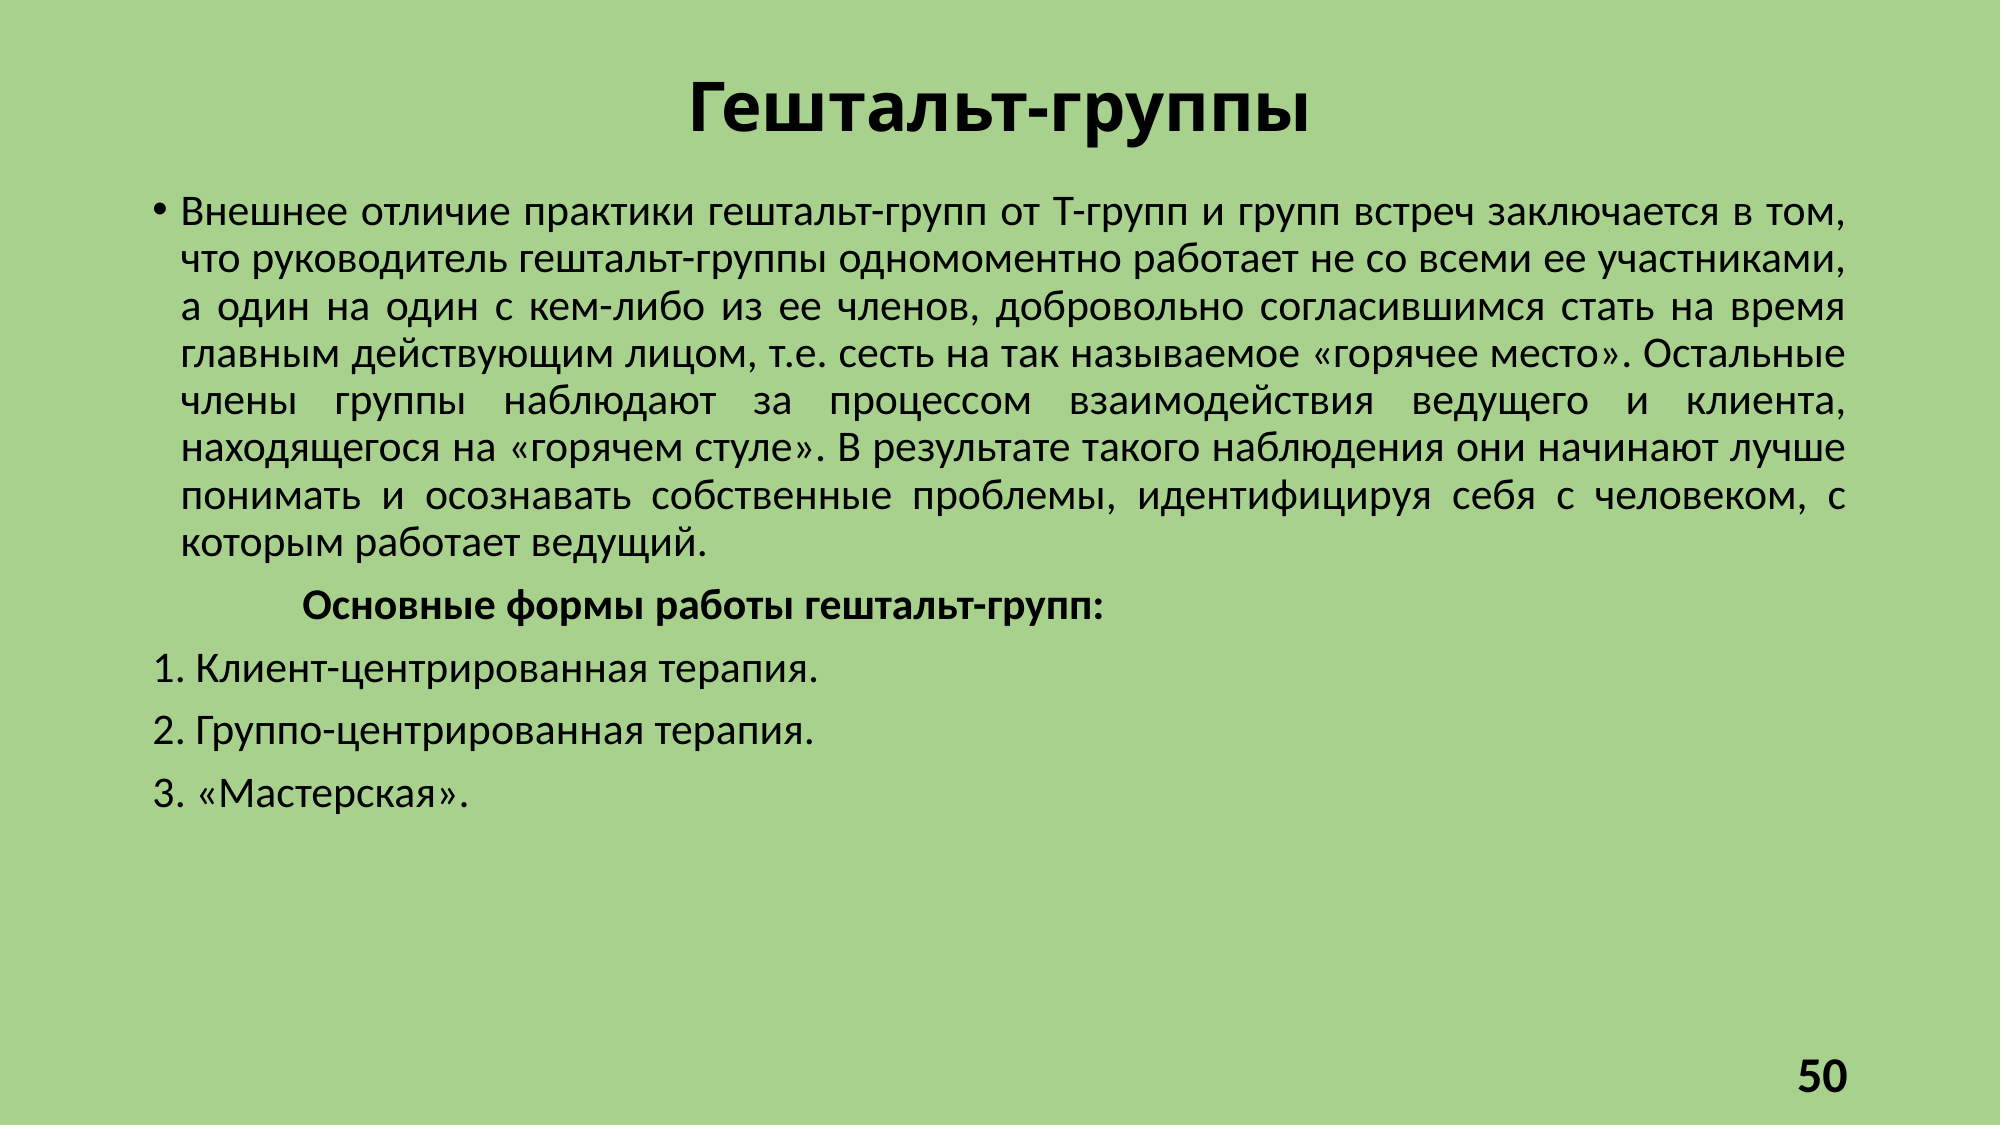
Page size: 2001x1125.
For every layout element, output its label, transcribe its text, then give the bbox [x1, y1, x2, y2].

title Гештальт-группы [137, 59, 1863, 160]
list Внешнее отличие практики гештальт-групп от Т-групп и групп встреч заключается в том, что руководитель гештальт-группы одномоментно работает не со всеми ее участниками, а один на один с кем-либо из ее членов, добровольно согласившимся стать на время главным действующим лицом, т.е. сесть на так называемое «горячее место». Остальные члены группы наблюдают за процессом взаимодействия ведущего и клиента, находящегося на «горячем стуле». В результате такого наблюдения они начинают лучше понимать и осознавать собственные проблемы, идентифицируя себя с человеком, с которым работает ведущий. Основные формы работы гештальт-групп: 1. Клиент-центрированная терапия. 2. Группо-центрированная терапия. 3. «Мастерская». [137, 180, 1863, 1014]
slide_number 50 [1412, 1042, 1863, 1103]
